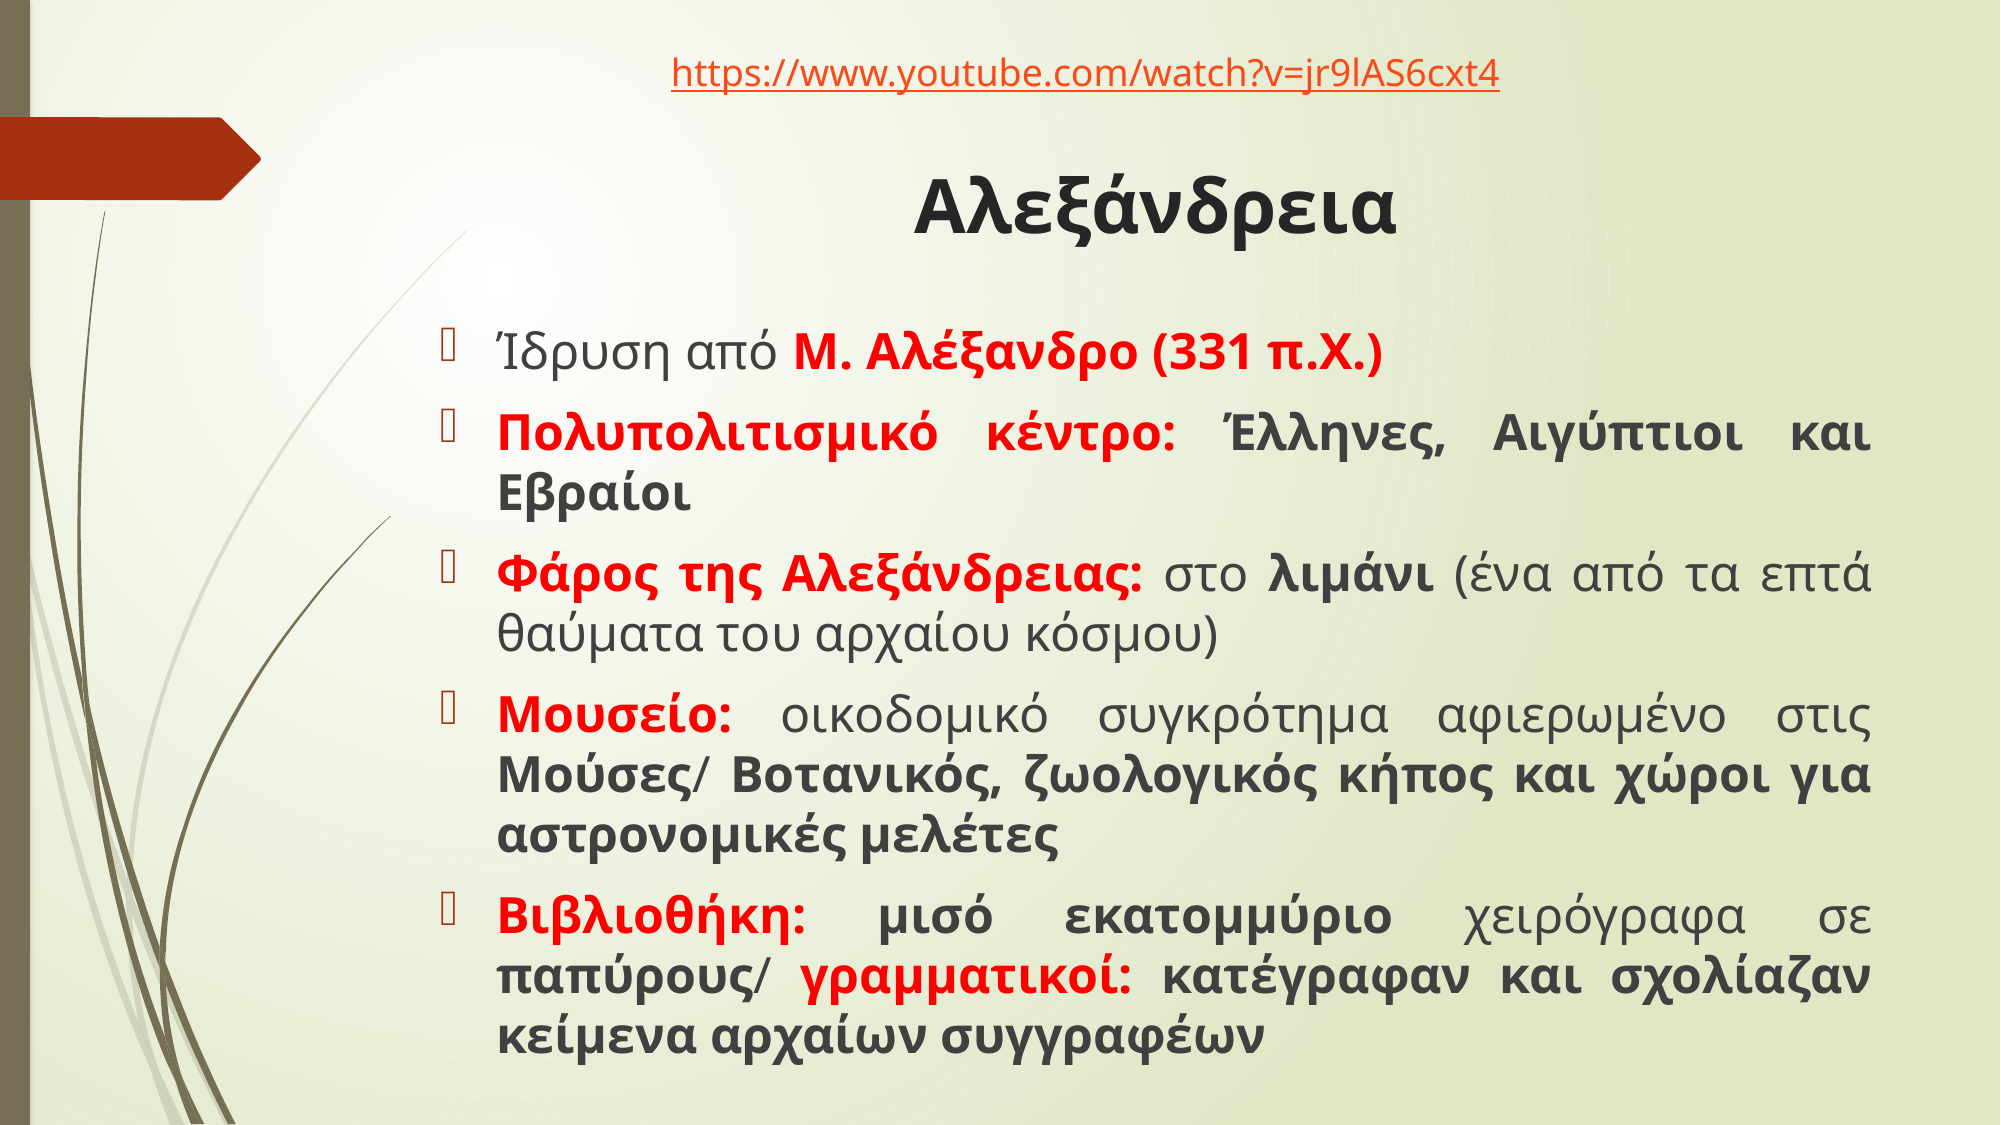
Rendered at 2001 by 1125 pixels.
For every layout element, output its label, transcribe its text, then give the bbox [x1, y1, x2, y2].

list Ίδρυση από Μ. Αλέξανδρο (331 π.Χ.) Πολυπολιτισμικό κέντρο: Έλληνες, Αιγύπτιοι και Εβραίοι Φάρος της Αλεξάνδρειας: στο λιμάνι (ένα από τα επτά θαύματα του αρχαίου κόσμου) Μουσείο: οικοδομικό συγκρότημα αφιερωμένο στις Μούσες/ Βοτανικός, ζωολογικός κήπος και χώροι για αστρονομικές μελέτες Βιβλιοθήκη: μισό εκατομμύριο χειρόγραφα σε παπύρους/ γραμματικοί: κατέγραφαν και σχολίαζαν κείμενα αρχαίων συγγραφέων [424, 312, 1888, 1089]
text_box https://www.youtube.com/watch?v=jr9lAS6cxt4 [656, 41, 1656, 108]
title Αλεξάνδρεια [425, 151, 1888, 312]
